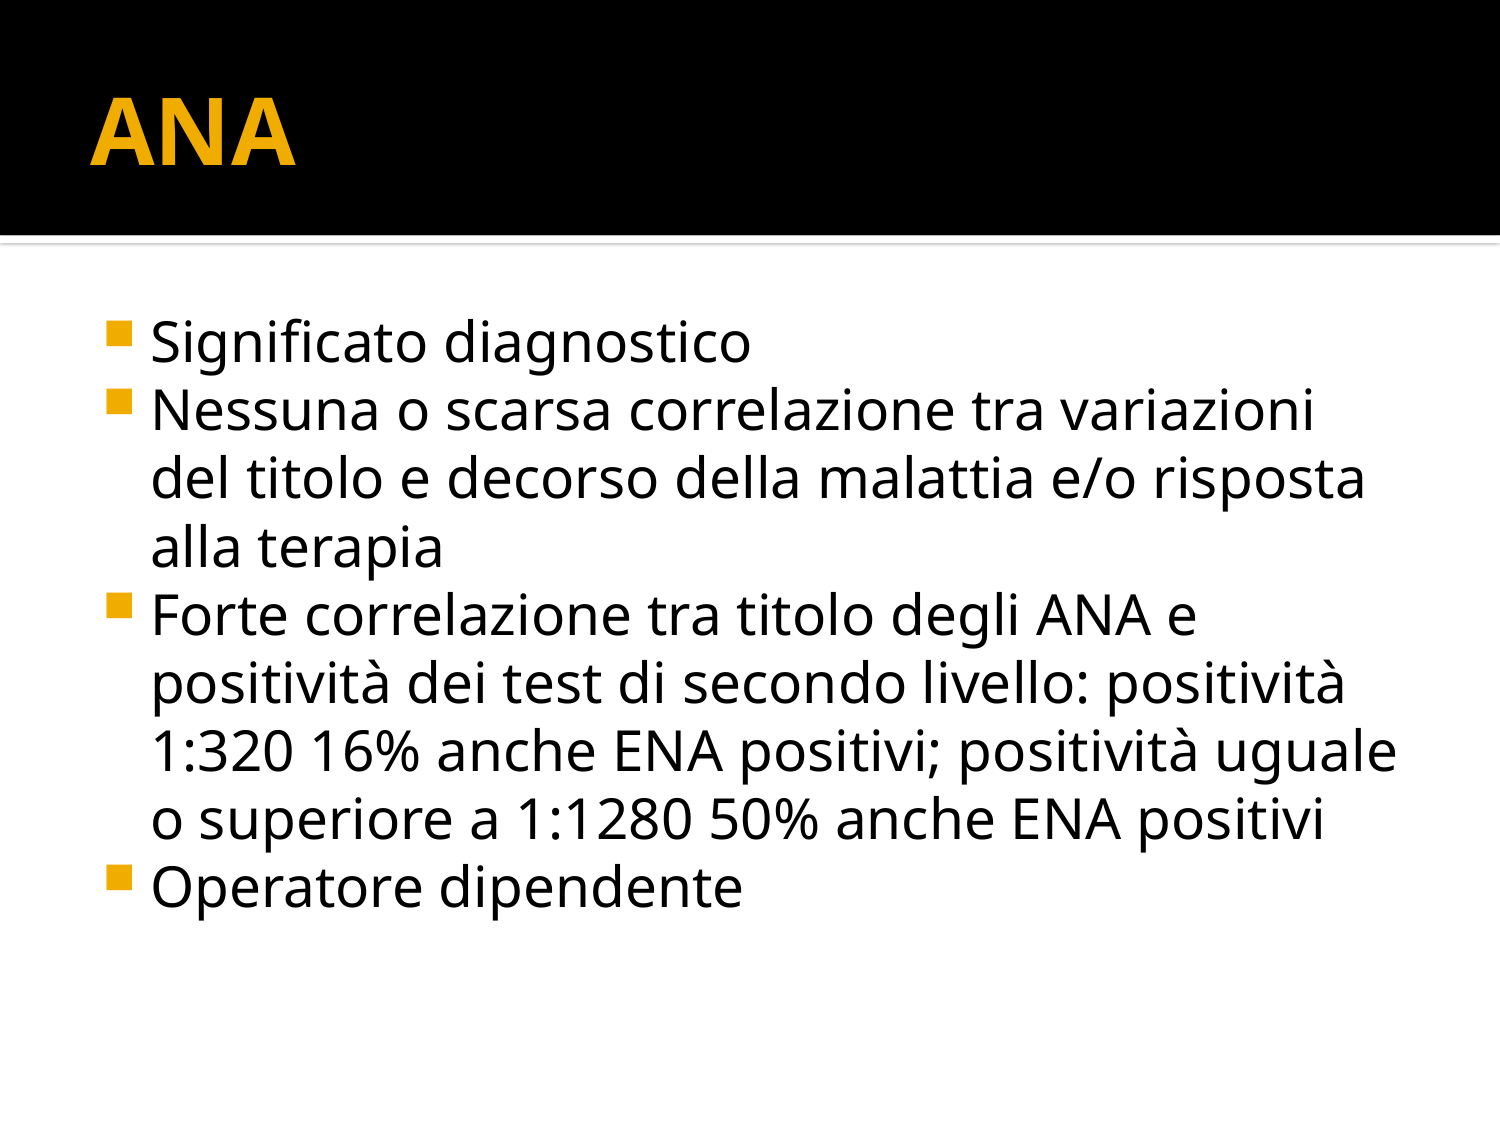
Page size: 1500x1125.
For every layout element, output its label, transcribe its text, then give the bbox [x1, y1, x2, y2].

list Significato diagnostico Nessuna o scarsa correlazione tra variazioni del titolo e decorso della malattia e/o risposta alla terapia Forte correlazione tra titolo degli ANA e positività dei test di secondo livello: positività 1:320 16% anche ENA positivi; positività uguale o superiore a 1:1280 50% anche ENA positivi Operatore dipendente [75, 291, 1425, 1050]
title ANA [75, 25, 1425, 231]
